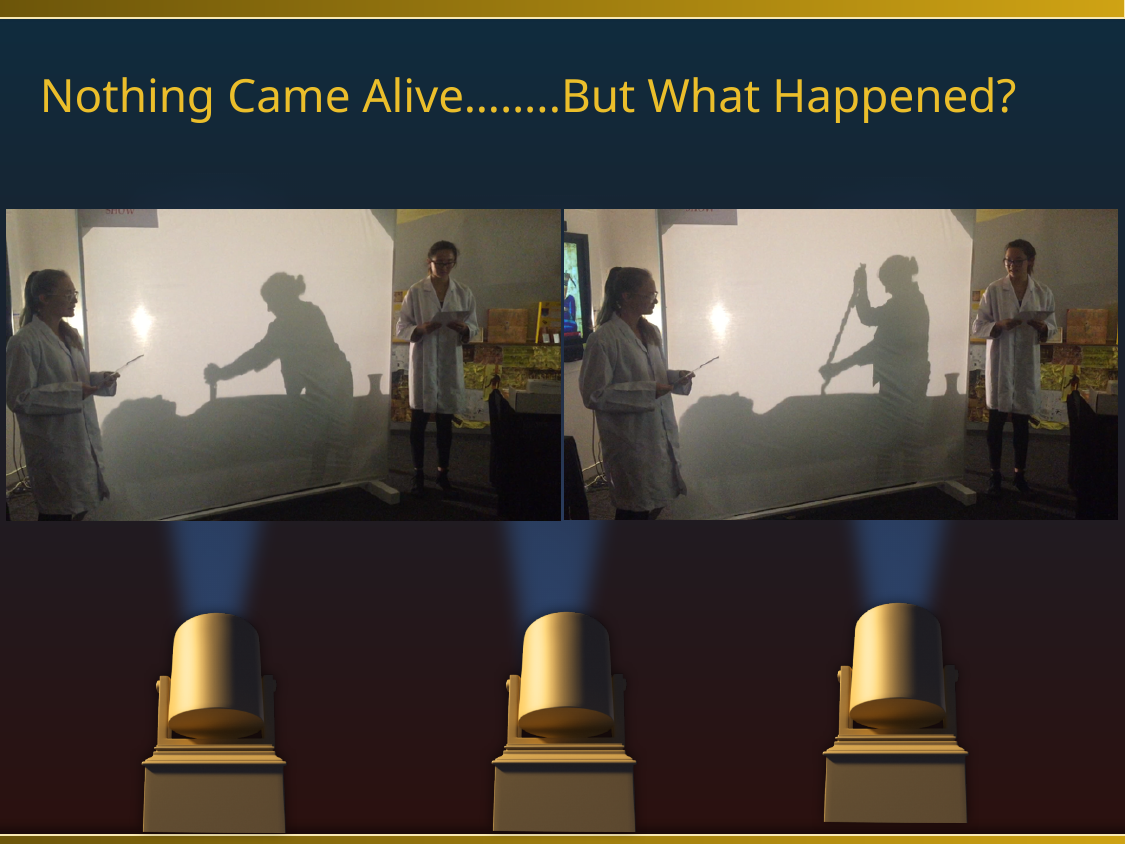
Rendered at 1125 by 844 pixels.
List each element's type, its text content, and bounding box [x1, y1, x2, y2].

picture [0, 174, 1125, 833]
title Nothing Came Alive……..But What Happened? [24, 43, 1118, 130]
